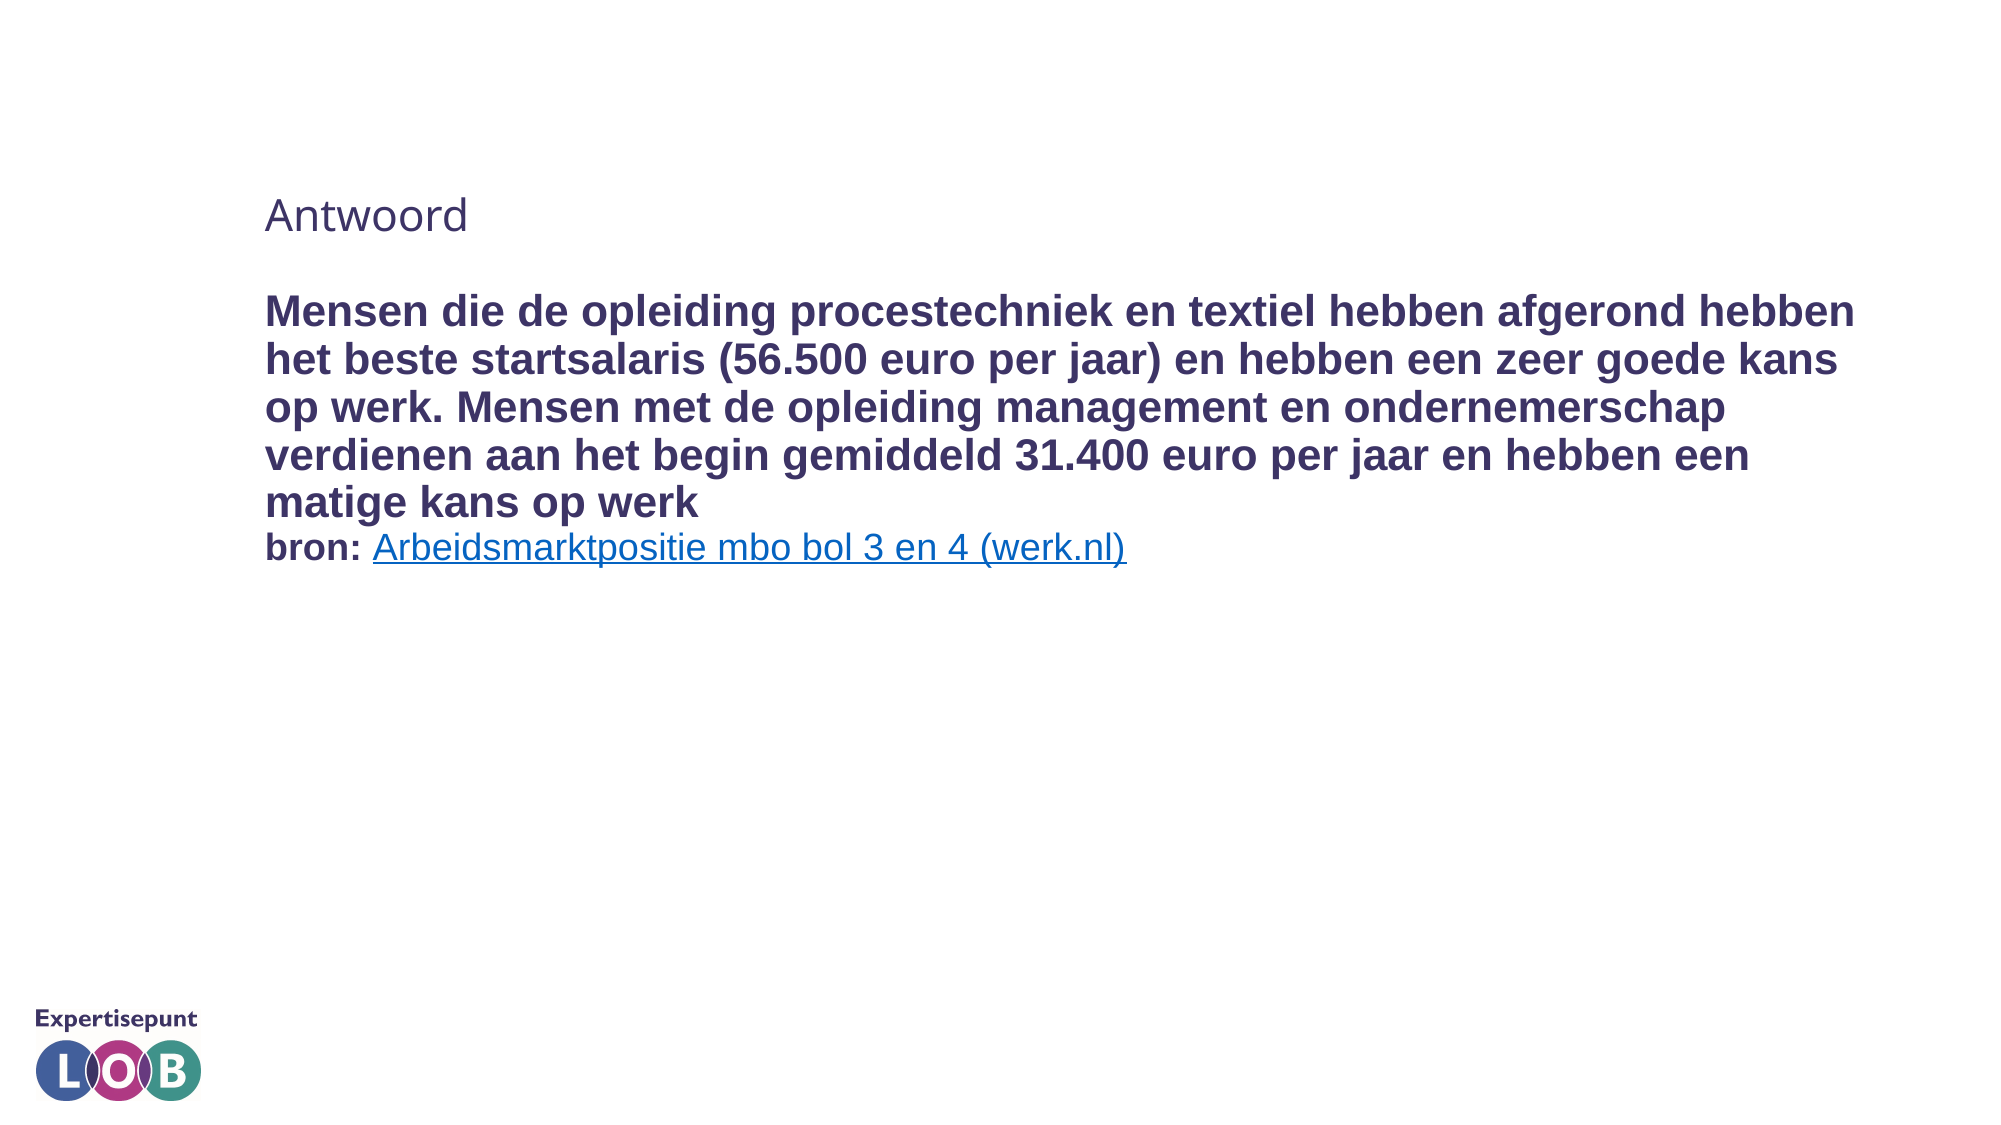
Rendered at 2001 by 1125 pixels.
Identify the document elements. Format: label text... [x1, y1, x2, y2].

title Antwoord Mensen die de opleiding procestechniek en textiel hebben afgerond hebben het beste startsalaris (56.500 euro per jaar) en hebben een zeer goede kans op werk. Mensen met de opleiding management en ondernemerschap verdienen aan het begin gemiddeld 31.400 euro per jaar en hebben een matige kans op werk bron: Arbeidsmarktpositie mbo bol 3 en 4 (werk.nl) [249, 184, 1884, 576]
picture [36, 1009, 201, 1101]
